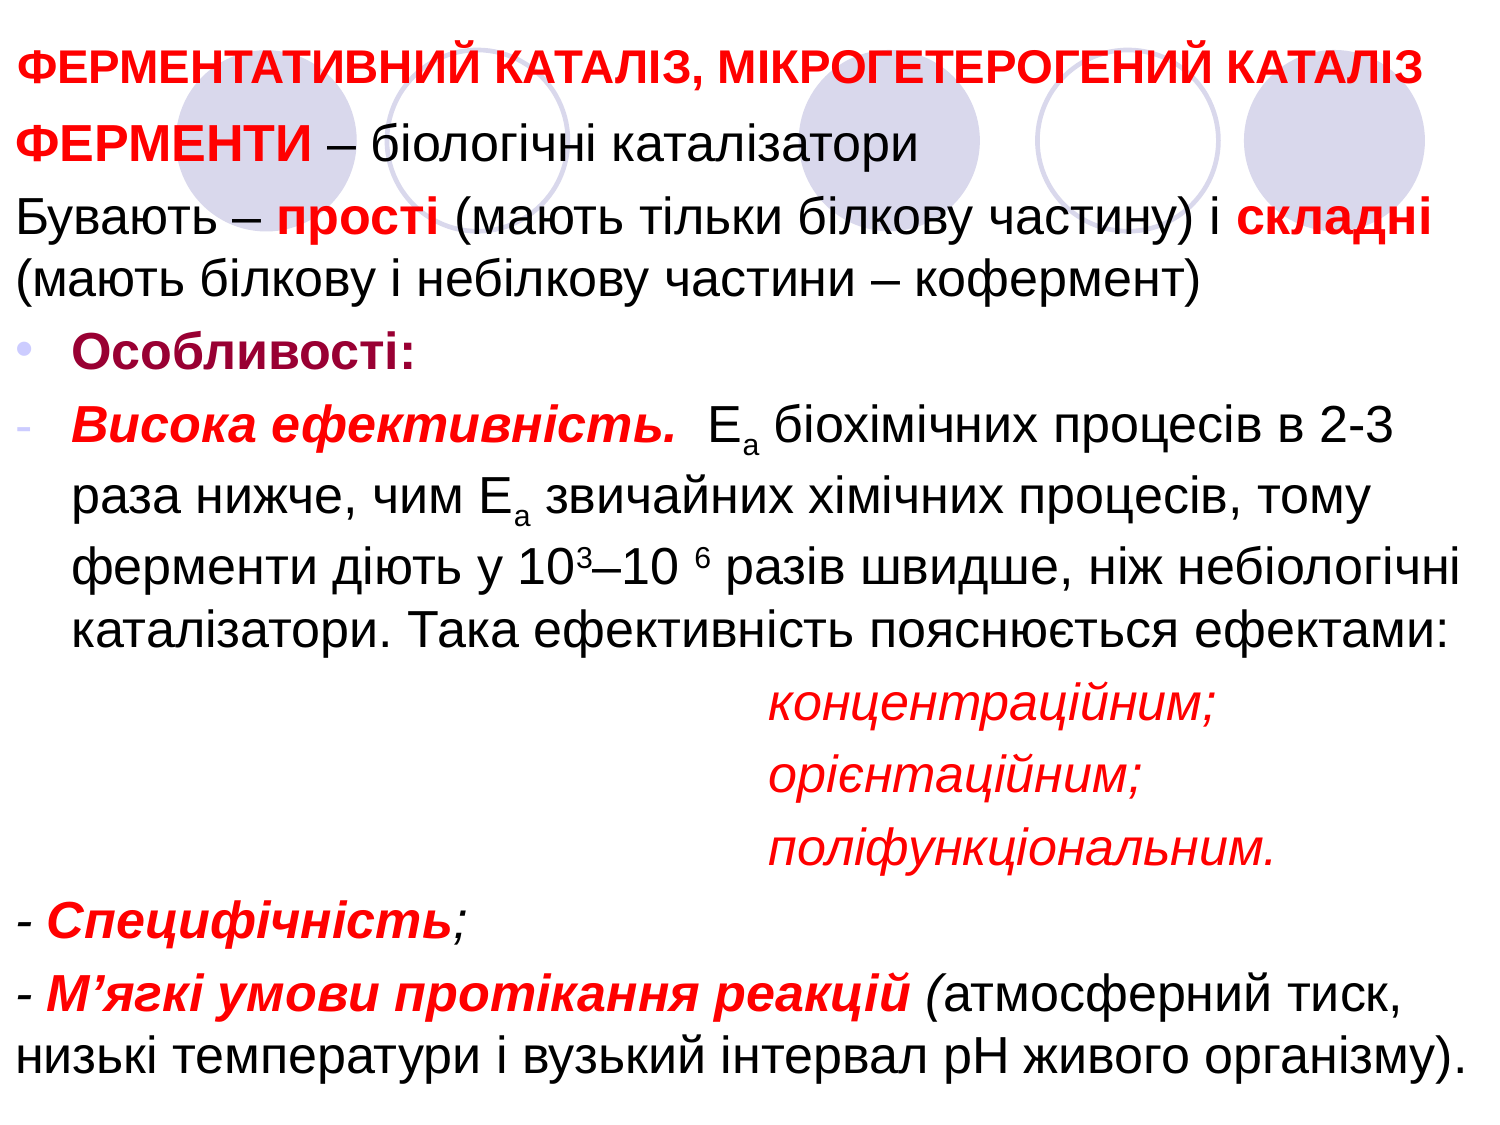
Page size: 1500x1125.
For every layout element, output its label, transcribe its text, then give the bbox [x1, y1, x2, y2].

title ФЕРМЕНТАТИВНИЙ КАТАЛІЗ, МІКРОГЕТЕРОГЕНИЙ КАТАЛІЗ [1, 3, 1500, 101]
list ФЕРМЕНТИ – біологічні каталізатори Бувають – прості (мають тільки білкову частину) і складні (мають білкову і небілкову частини – кофермент) Особливості: Висока ефективність. Еа біохімічних процесів в 2-3 раза нижче, чим Еа звичайних хімічних процесів, тому ферменти діють у 103–10 6 разів швидше, ніж небіологічні каталізатори. Така ефективність пояснюється ефектами: концентраційним; орієнтаційним; поліфункціональним. - Специфічність; - М’ягкі умови протікання реакцій (атмосферний тиск, низькі температури і вузький інтервал рН живого організму). [0, 101, 1500, 1125]
